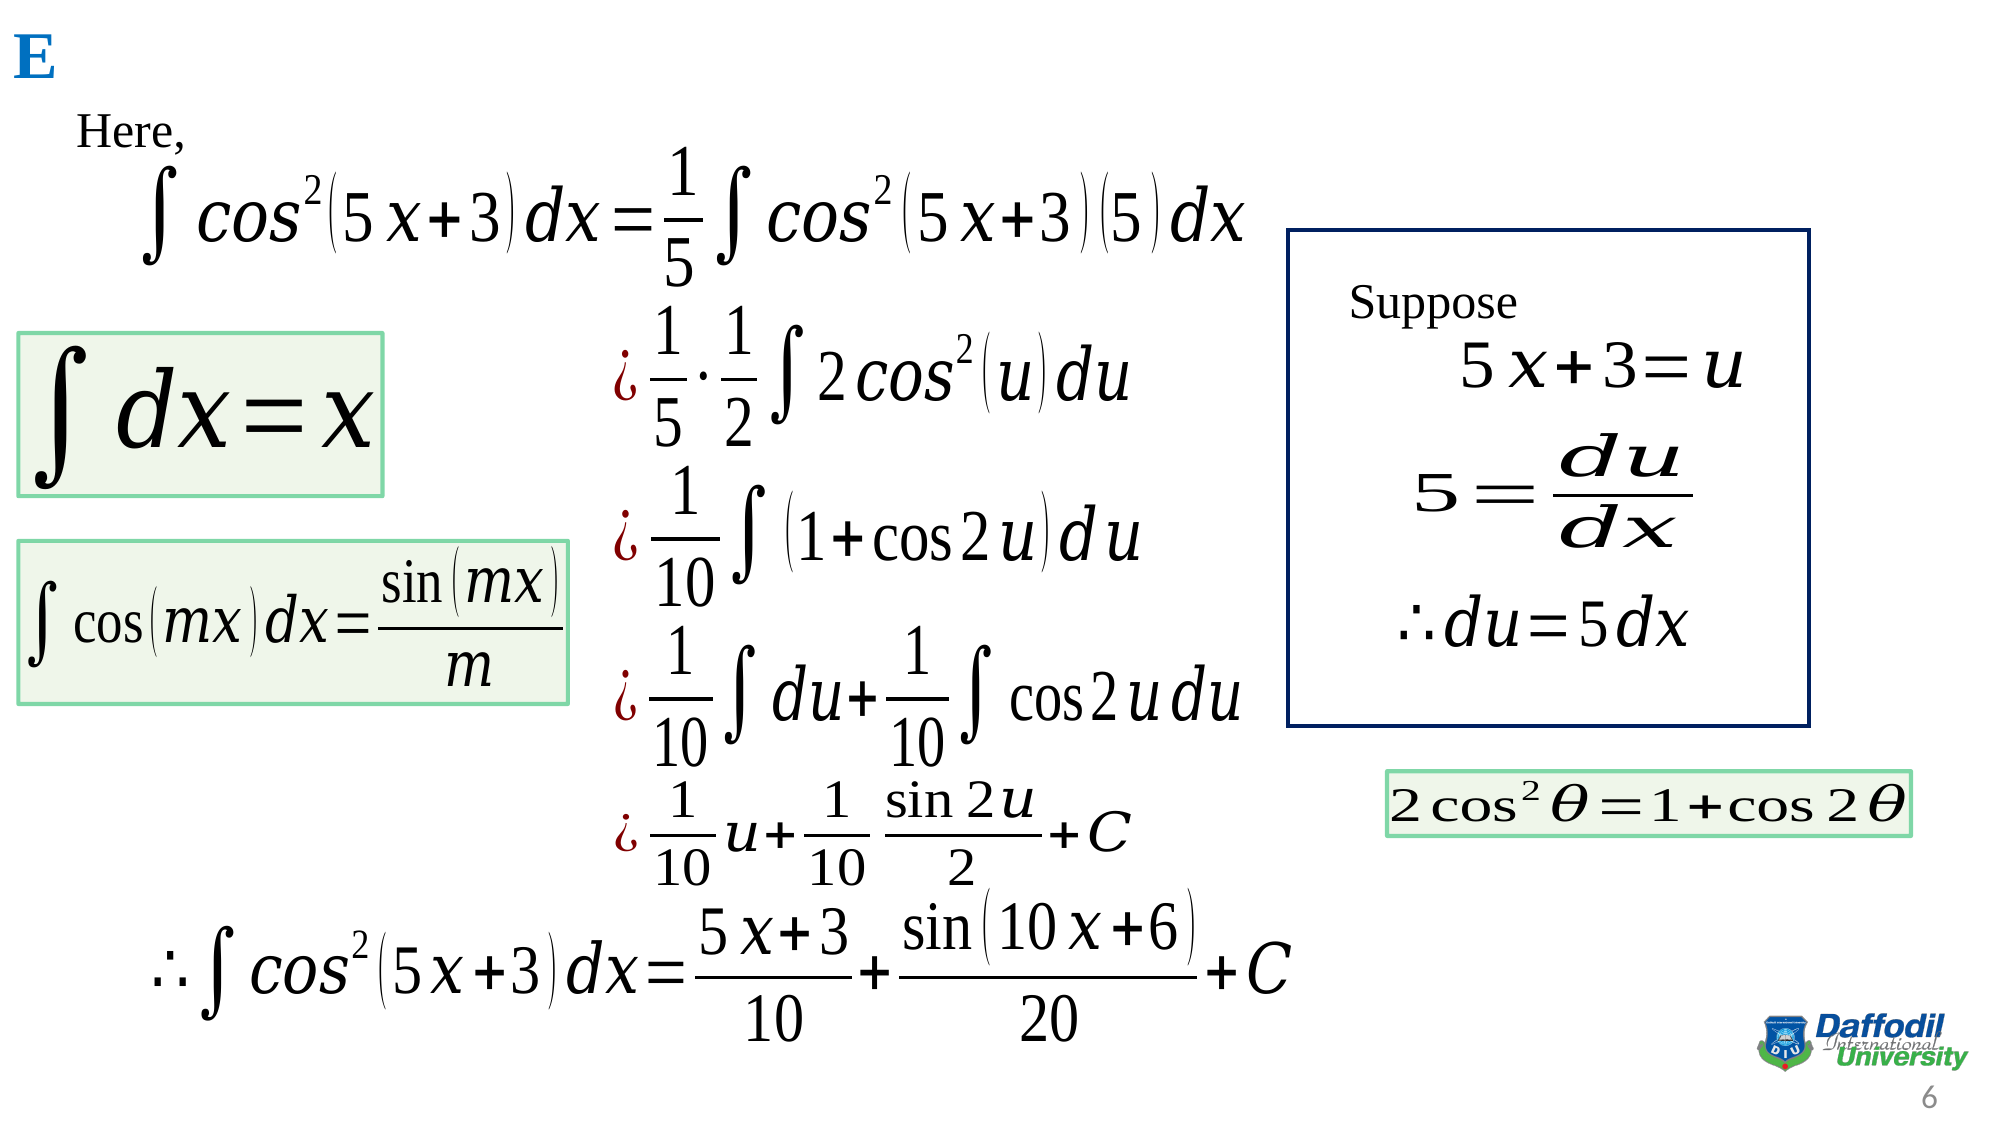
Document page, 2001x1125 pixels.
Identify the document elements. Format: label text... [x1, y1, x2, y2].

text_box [1333, 260, 1745, 404]
picture [1751, 1004, 1974, 1079]
text_box [1287, 229, 1810, 727]
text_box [61, 89, 1249, 305]
slide_number 6 [1502, 1065, 1953, 1125]
